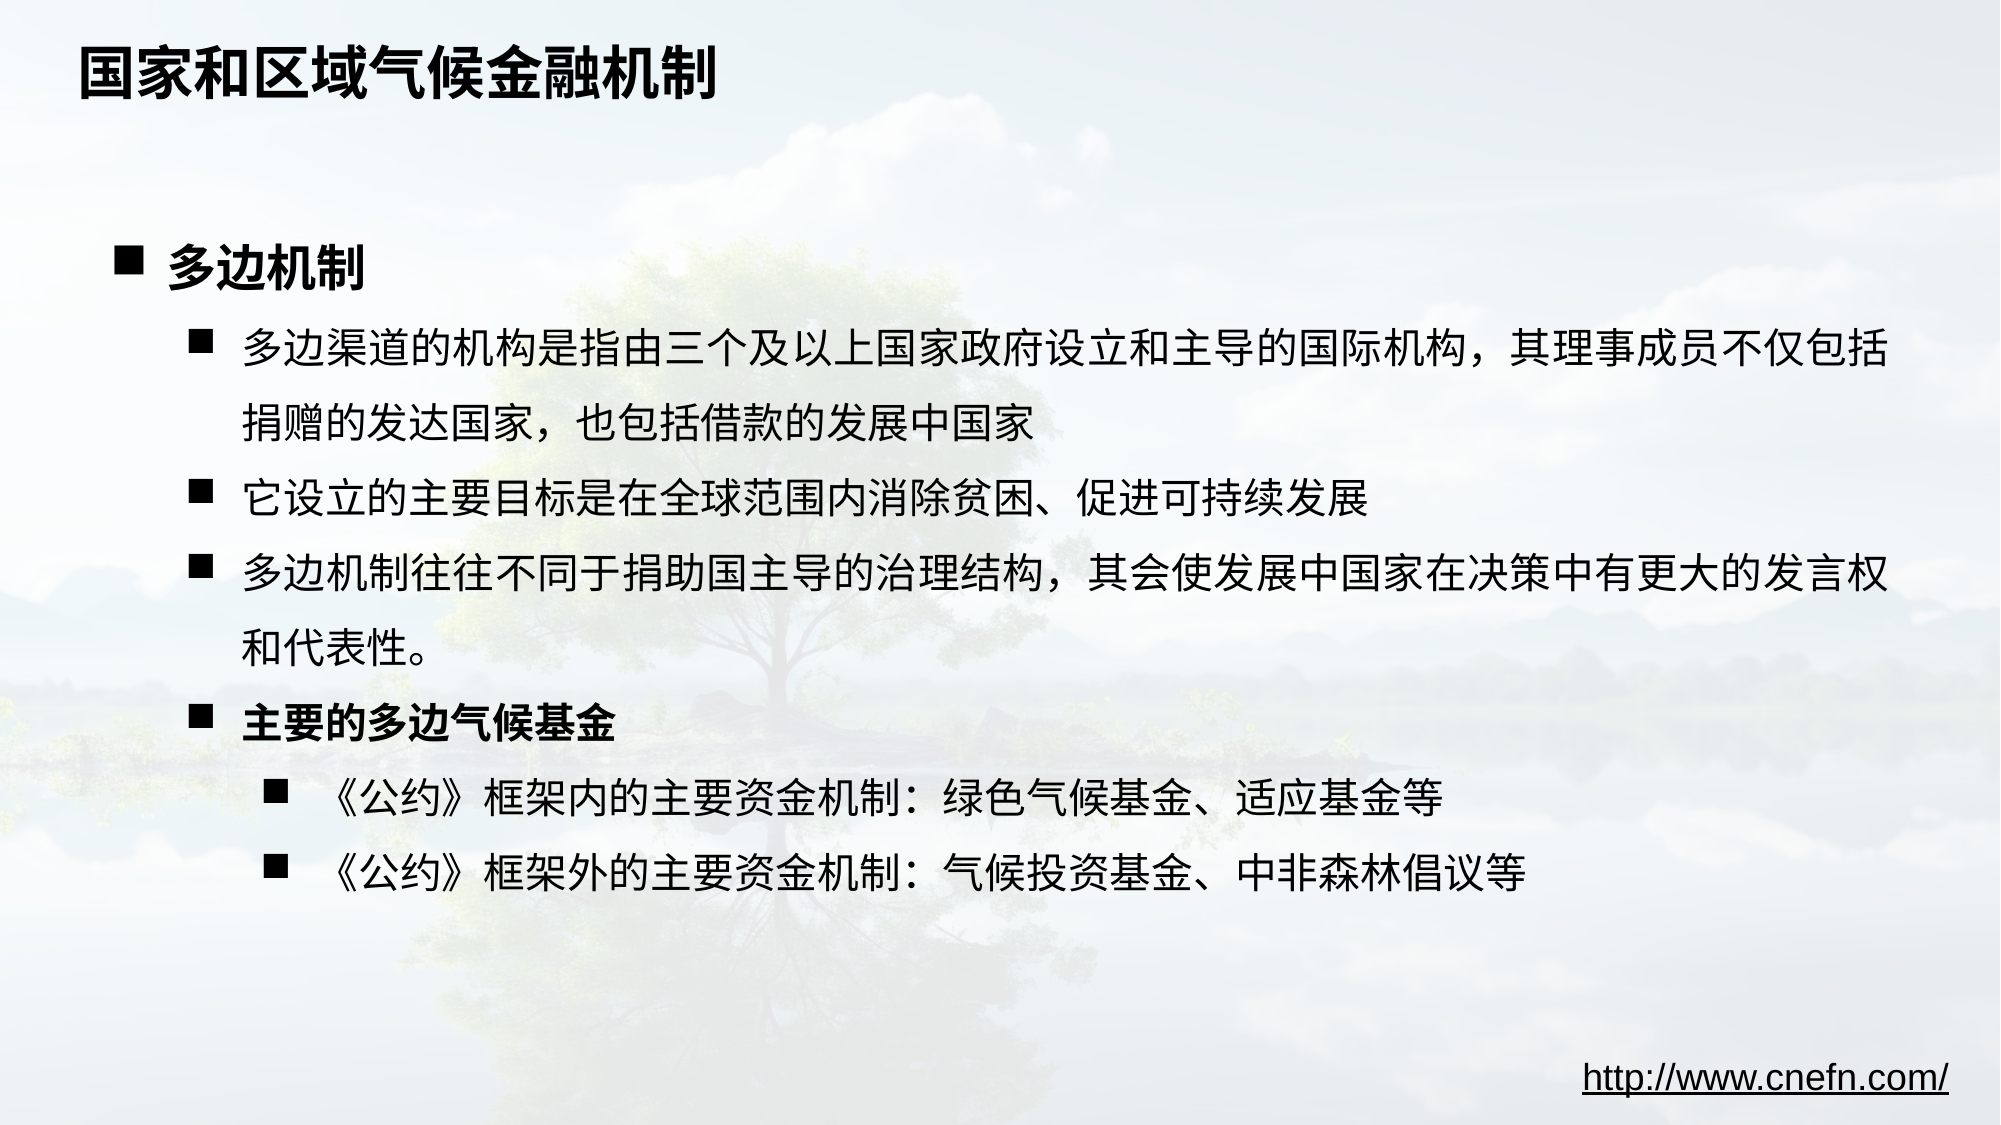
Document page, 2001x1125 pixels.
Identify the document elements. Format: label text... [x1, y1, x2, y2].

title 国家和区域气候金融机制 [62, 22, 1294, 114]
text_box 多边机制 多边渠道的机构是指由三个及以上国家政府设立和主导的国际机构，其理事成员不仅包括捐赠的发达国家，也包括借款的发展中国家 它设立的主要目标是在全球范围内消除贫困、促进可持续发展 多边机制往往不同于捐助国主导的治理结构，其会使发展中国家在决策中有更大的发言权和代表性。 主要的多边气候基金 《公约》框架内的主要资金机制：绿色气候基金、适应基金等 《公约》框架外的主要资金机制：气候投资基金、中非森林倡议等 [95, 199, 1905, 980]
